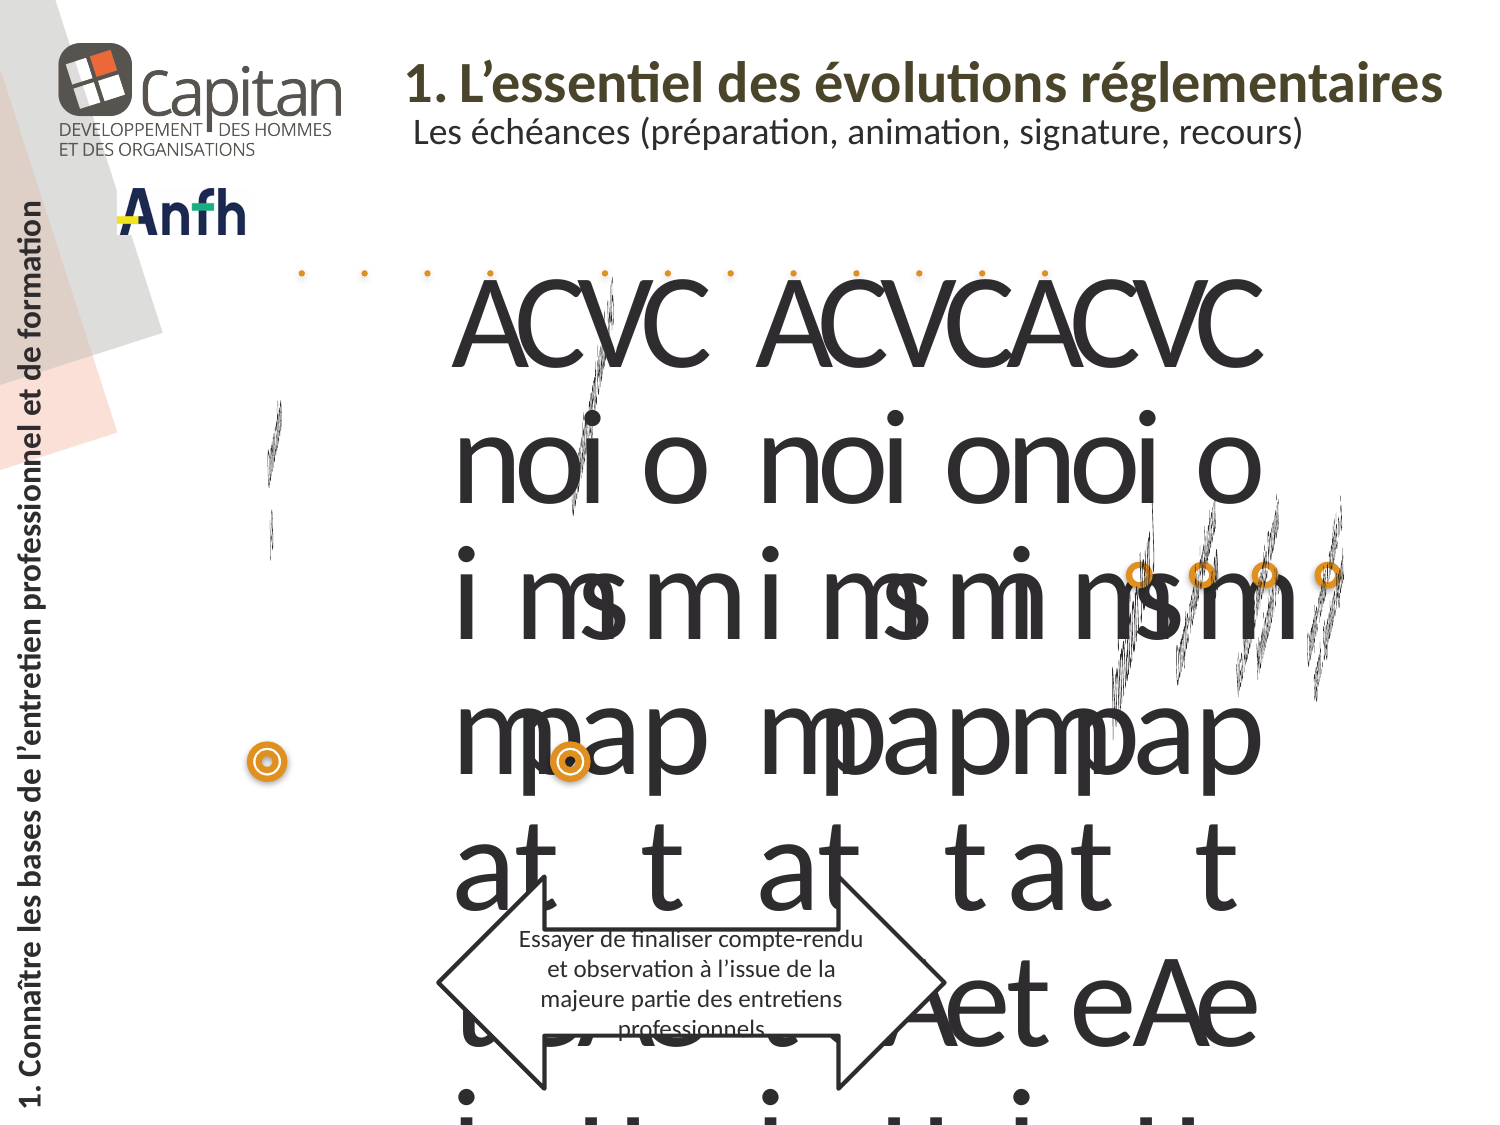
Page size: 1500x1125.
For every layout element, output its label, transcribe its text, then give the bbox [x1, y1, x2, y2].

text_box Essayer de finaliser compte-rendu et observation à l’issue de la majeure partie des entretiens professionnels [436, 929, 947, 1091]
text_box Les échéances (préparation, animation, signature, recours) [398, 99, 1459, 160]
picture [0, 0, 1500, 1125]
text_box 1. Connaître les bases de l’entretien professionnel et de formation [0, 139, 95, 1125]
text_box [249, 228, 1360, 922]
title L’essentiel des évolutions réglementaires [64, 36, 1459, 143]
